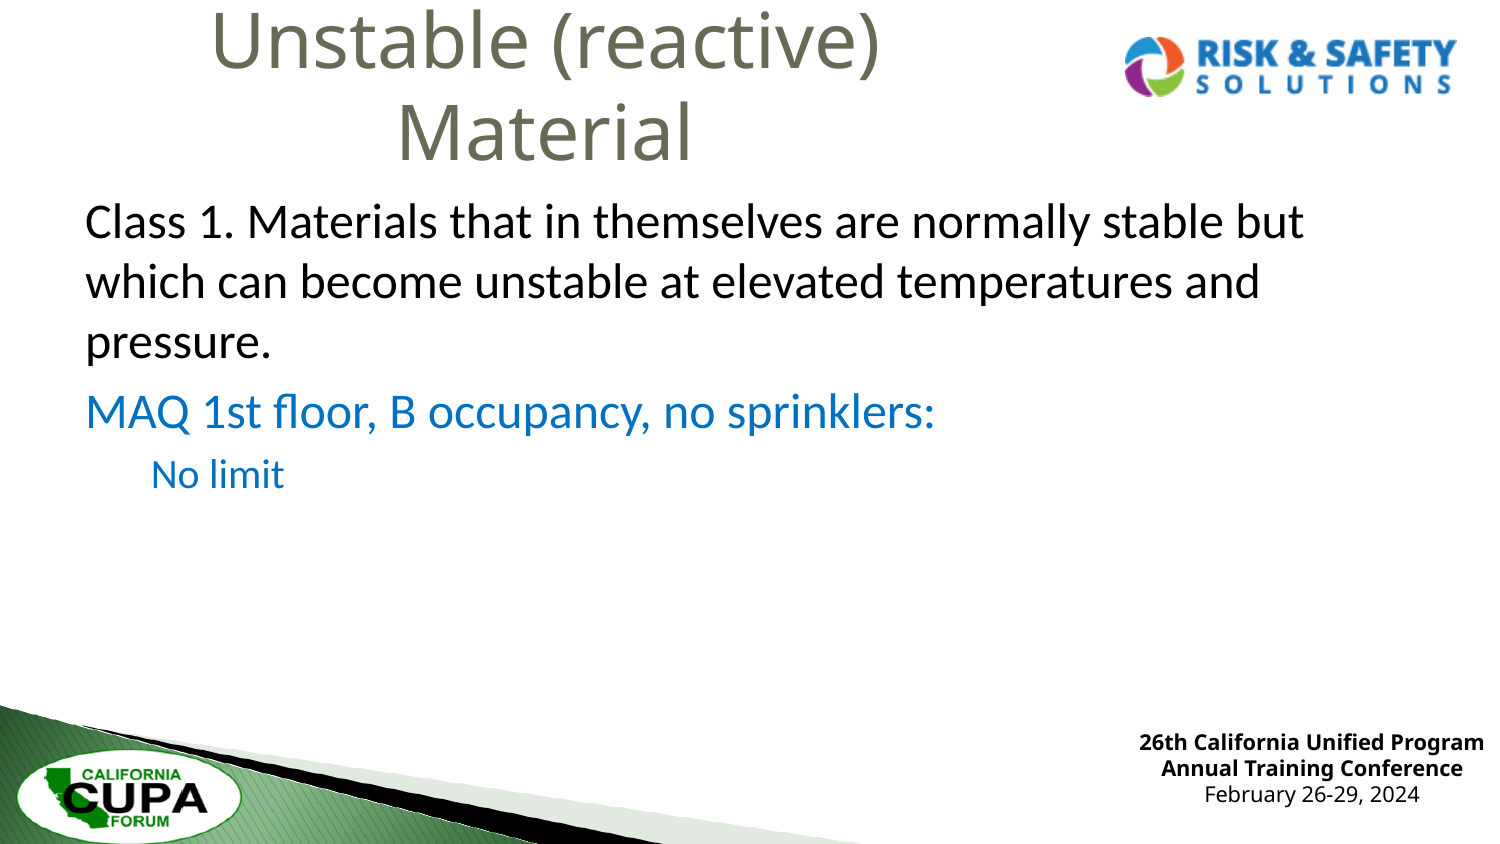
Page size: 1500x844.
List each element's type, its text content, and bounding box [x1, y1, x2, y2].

text_box 26th California Unified Program Annual Training Conference February 26-29, 2024 [1056, 721, 1500, 815]
list Class 1. Materials that in themselves are normally stable but which can become unstable at elevated temperatures and pressure. MAQ 1st floor, B occupancy, no sprinklers: No limit [70, 181, 1421, 560]
picture [1124, 36, 1457, 97]
picture [0, 705, 913, 844]
title Unstable (reactive) Material [70, 46, 1021, 122]
